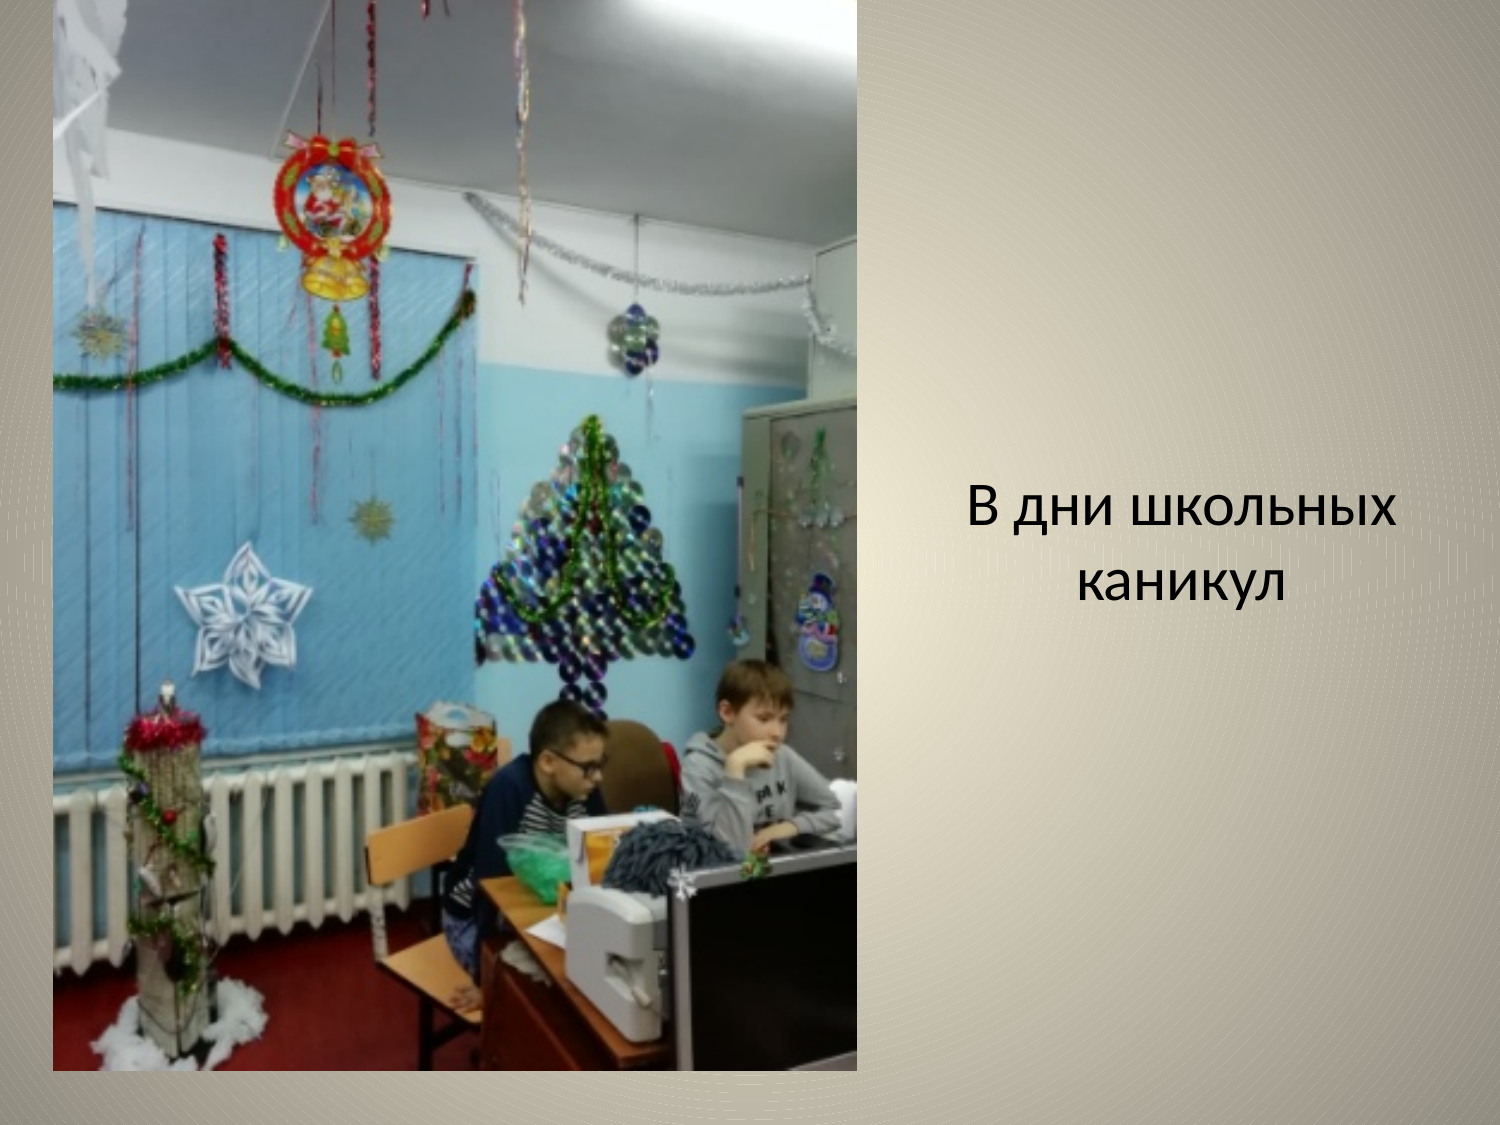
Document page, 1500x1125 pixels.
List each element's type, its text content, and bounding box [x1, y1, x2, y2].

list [52, 0, 857, 1072]
title В дни школьных каникул [950, 444, 1414, 632]
